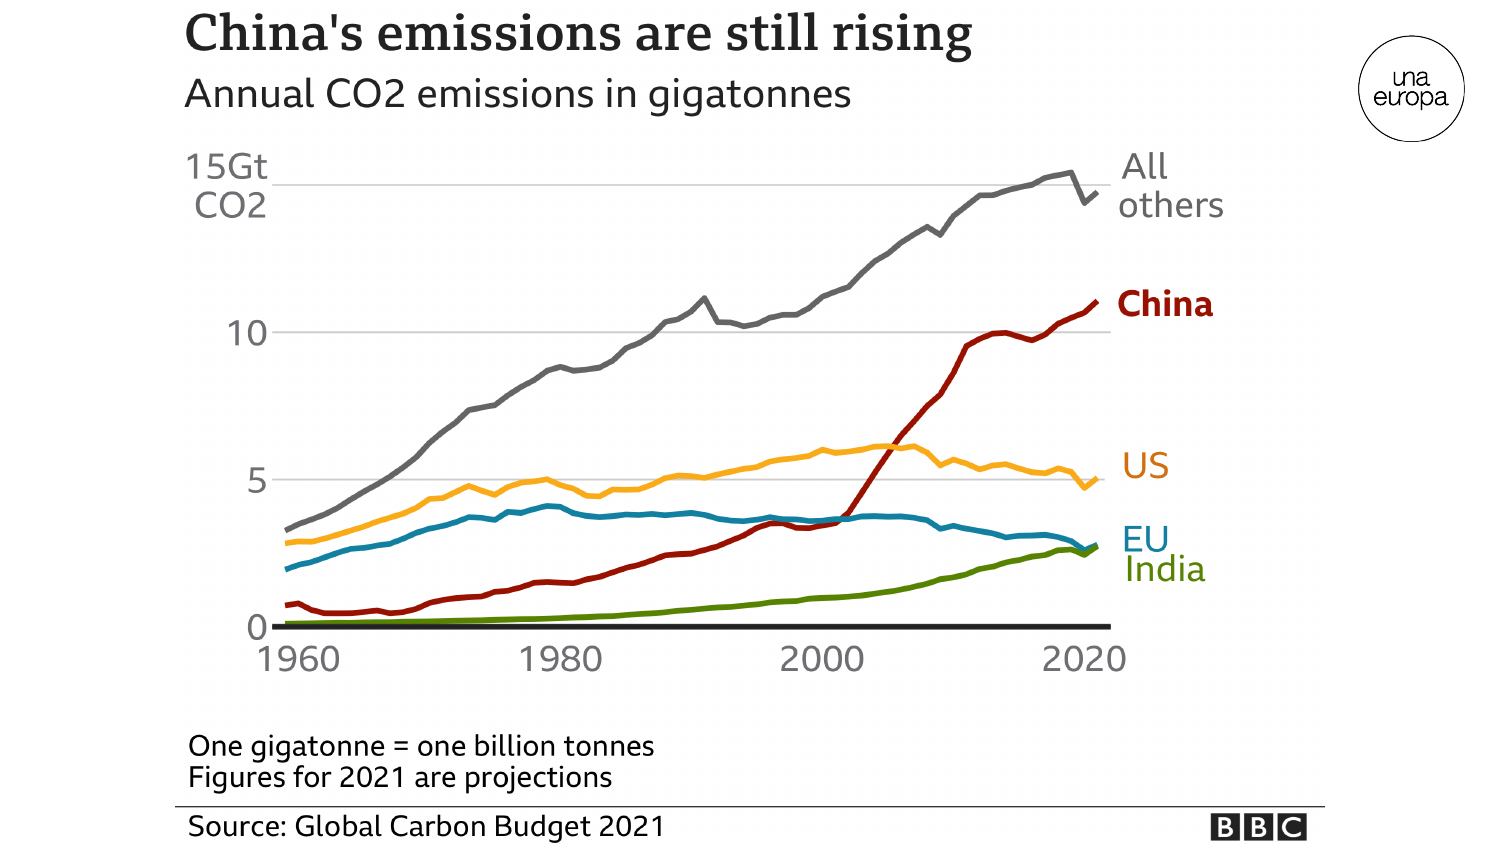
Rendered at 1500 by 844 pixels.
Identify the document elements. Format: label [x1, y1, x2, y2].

picture [1358, 35, 1465, 142]
picture [175, 0, 1325, 844]
